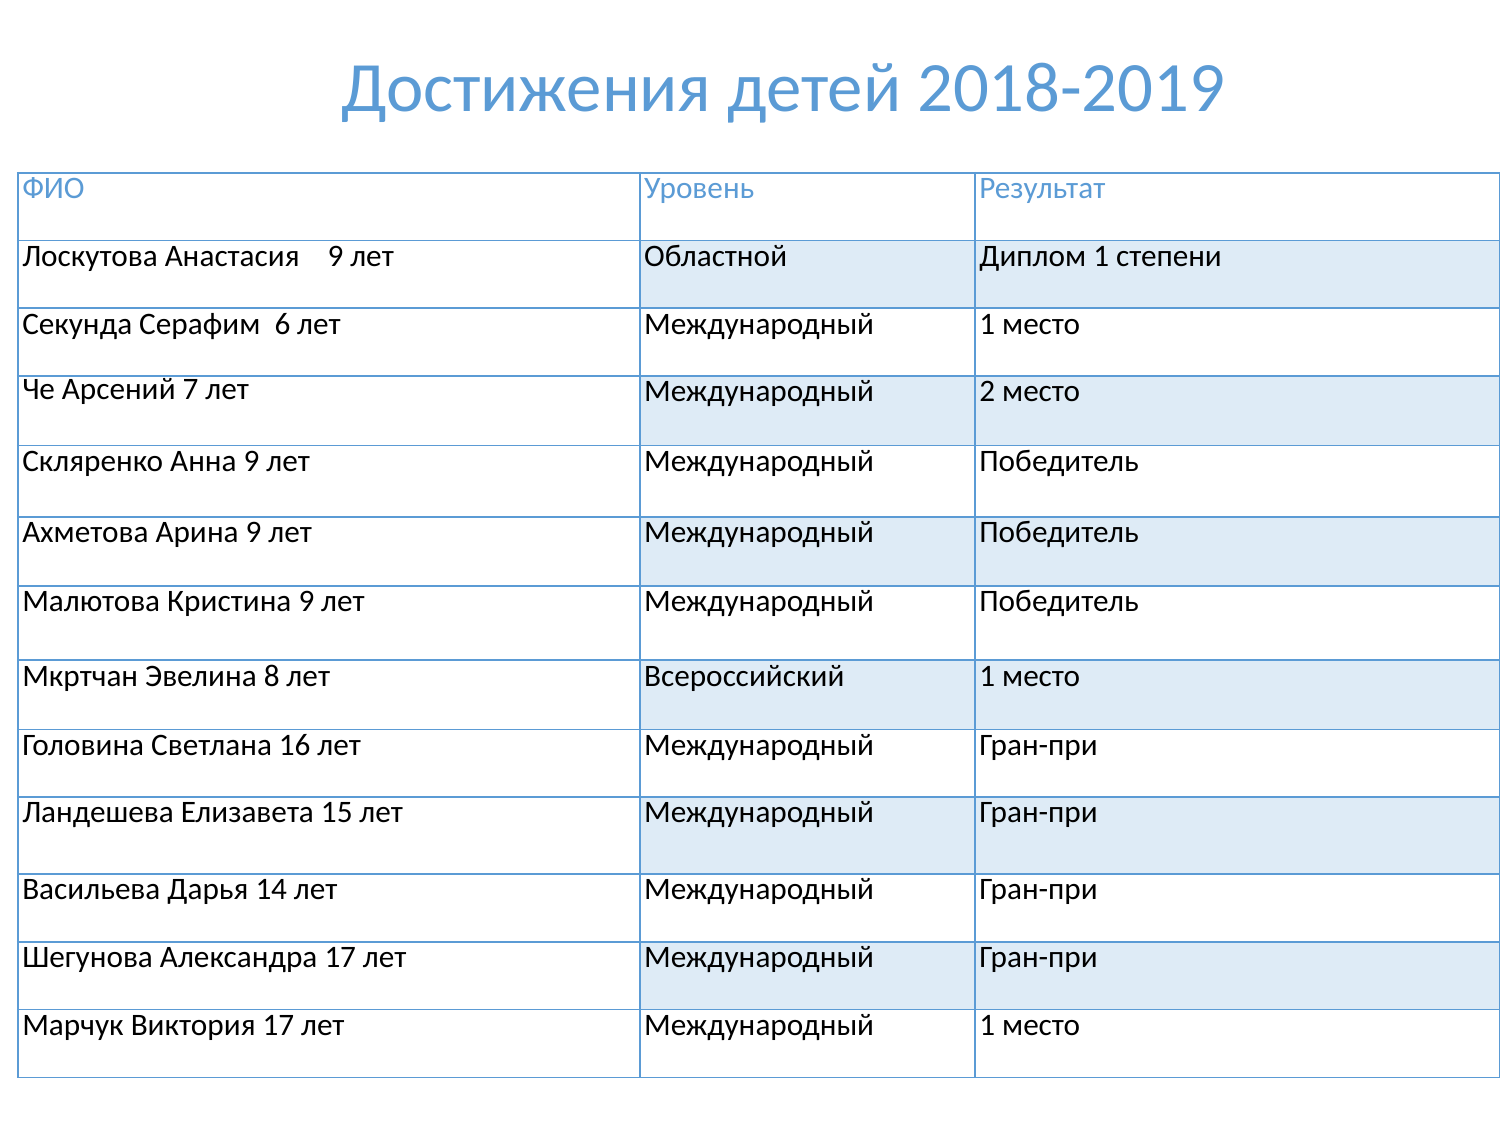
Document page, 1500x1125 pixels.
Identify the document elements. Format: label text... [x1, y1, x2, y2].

table_cell Ахметова Арина 9 лет [19, 518, 639, 585]
table_cell Че Арсений 7 лет [19, 377, 639, 445]
table_cell Международный [641, 587, 974, 659]
table_header Результат [976, 174, 1499, 240]
table_cell Всероссийский [641, 661, 974, 729]
table_cell Международный [641, 1010, 974, 1077]
table_cell Международный [641, 730, 974, 796]
table_cell Гран-при [976, 943, 1499, 1009]
table_cell Международный [641, 446, 974, 516]
table_cell Головина Светлана 16 лет [19, 730, 639, 796]
table_cell 1 место [976, 309, 1499, 375]
list Достижения детей 2018-2019 [135, 42, 1432, 135]
table_cell Мкртчан Эвелина 8 лет [19, 661, 639, 729]
table_cell Гран-при [976, 798, 1499, 873]
table_cell 1 место [976, 661, 1499, 729]
table_cell Малютова Кристина 9 лет [19, 587, 639, 659]
table_cell Лоскутова Анастасия 9 лет [19, 241, 639, 307]
table_cell Гран-при [976, 875, 1499, 941]
table_cell Областной [641, 241, 974, 307]
table_cell Секунда Серафим 6 лет [19, 309, 639, 375]
table_cell Победитель [976, 518, 1499, 585]
table_cell Шегунова Александра 17 лет [19, 943, 639, 1009]
table_cell Победитель [976, 446, 1499, 516]
table_cell Ландешева Елизавета 15 лет [19, 798, 639, 873]
table_cell Международный [641, 377, 974, 445]
table_cell 1 место [976, 1010, 1499, 1077]
table_cell Международный [641, 798, 974, 873]
table_cell Гран-при [976, 730, 1499, 796]
table_cell Международный [641, 309, 974, 375]
table_cell Васильева Дарья 14 лет [19, 875, 639, 941]
table_header Уровень [641, 174, 974, 240]
table_cell Победитель [976, 587, 1499, 659]
table_cell Диплом 1 степени [976, 241, 1499, 307]
table_cell Международный [641, 875, 974, 941]
table_cell Международный [641, 518, 974, 585]
table_cell Скляренко Анна 9 лет [19, 446, 639, 516]
table_cell 2 место [976, 377, 1499, 445]
table_cell Международный [641, 943, 974, 1009]
table_cell Марчук Виктория 17 лет [19, 1010, 639, 1077]
table_header ФИО [19, 174, 639, 240]
